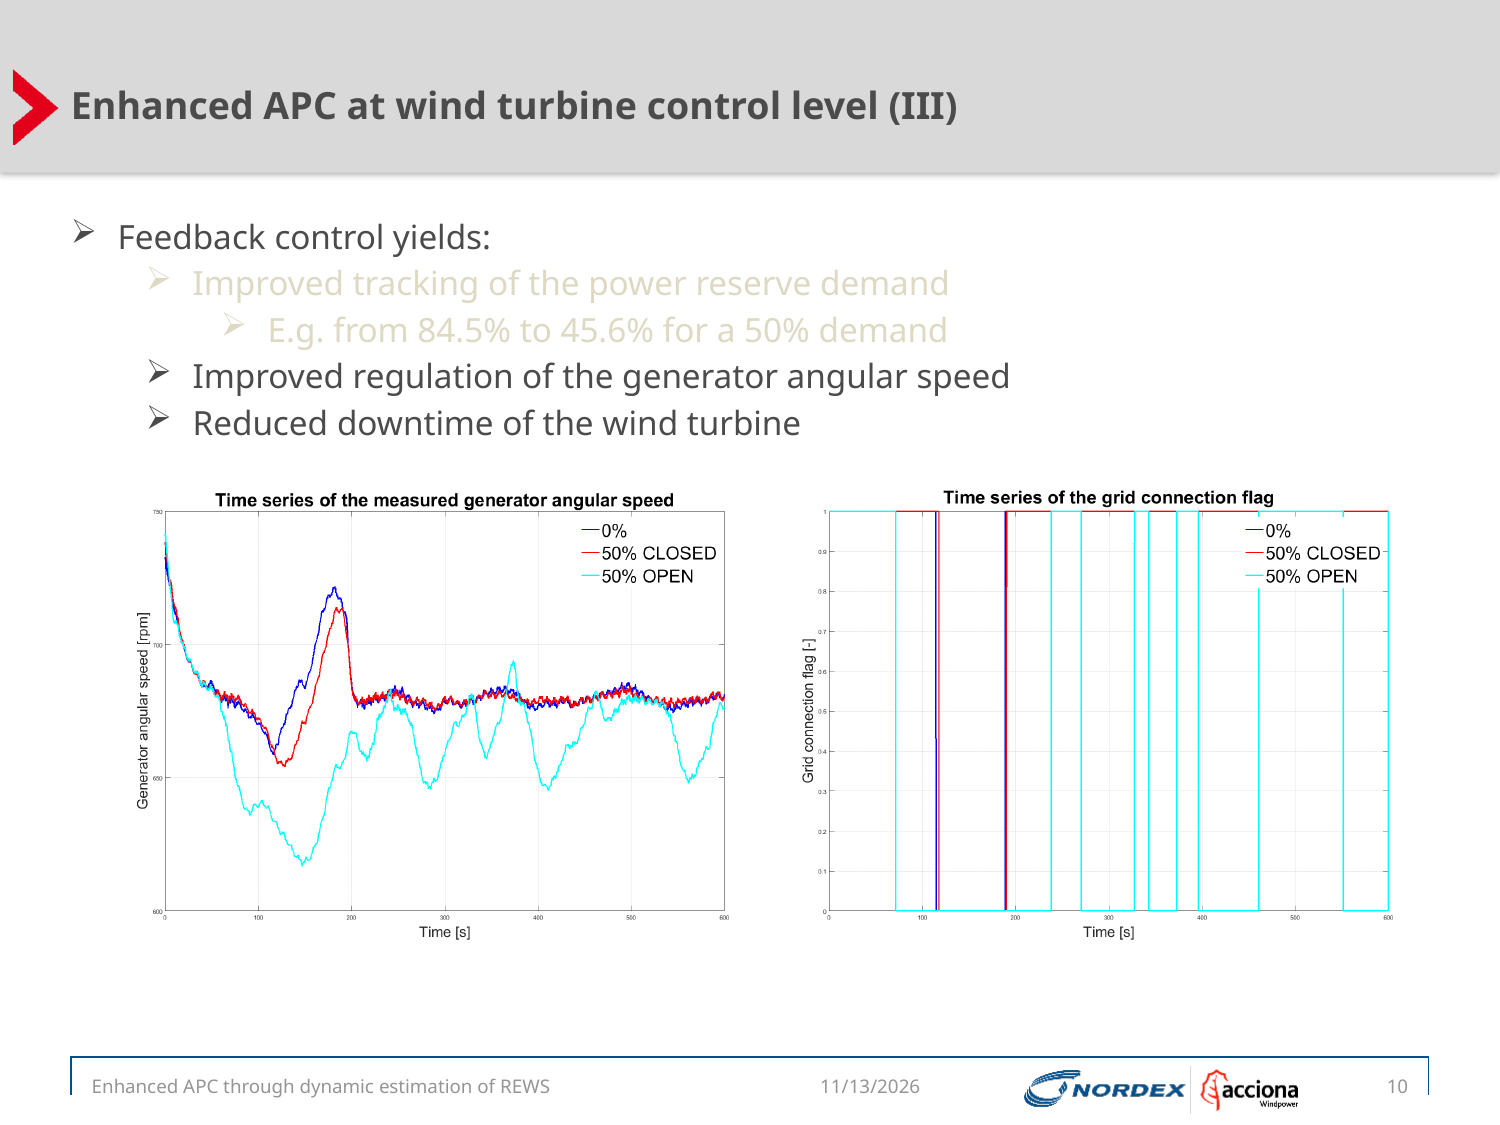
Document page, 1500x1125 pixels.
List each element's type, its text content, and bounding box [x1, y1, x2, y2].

list Feedback control yields: Improved tracking of the power reserve demand E.g. from 84.5% to 45.6% for a 50% demand Improved regulation of the generator angular speed Reduced downtime of the wind turbine [70, 208, 1430, 473]
picture [1021, 1066, 1308, 1114]
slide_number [805, 1065, 987, 1111]
footer Enhanced APC through dynamic estimation of REWS [76, 1064, 762, 1111]
picture [71, 474, 1457, 966]
slide_number 10 [1340, 1064, 1424, 1111]
list Enhanced APC at wind turbine control level (III) [70, 56, 1430, 153]
